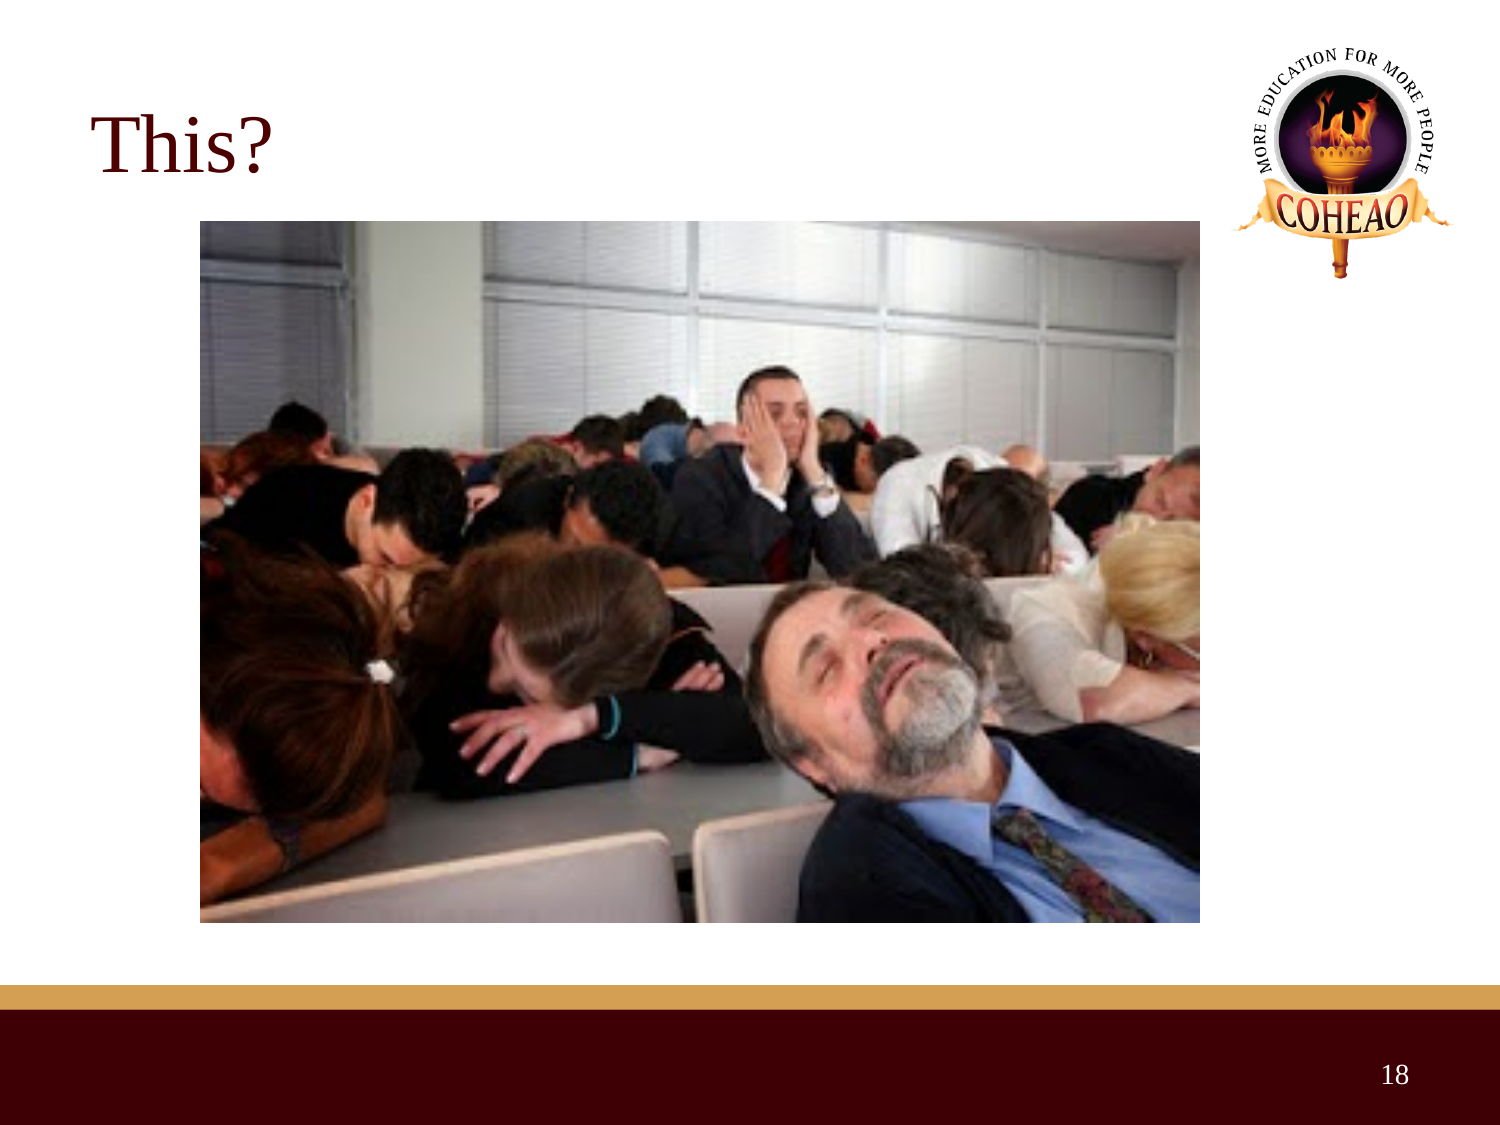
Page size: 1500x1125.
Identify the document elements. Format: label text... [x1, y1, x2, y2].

picture [0, 985, 1500, 1125]
picture [1212, 24, 1475, 325]
slide_number 18 [1074, 1042, 1425, 1103]
title This? [75, 45, 1425, 233]
picture [199, 221, 1201, 924]
